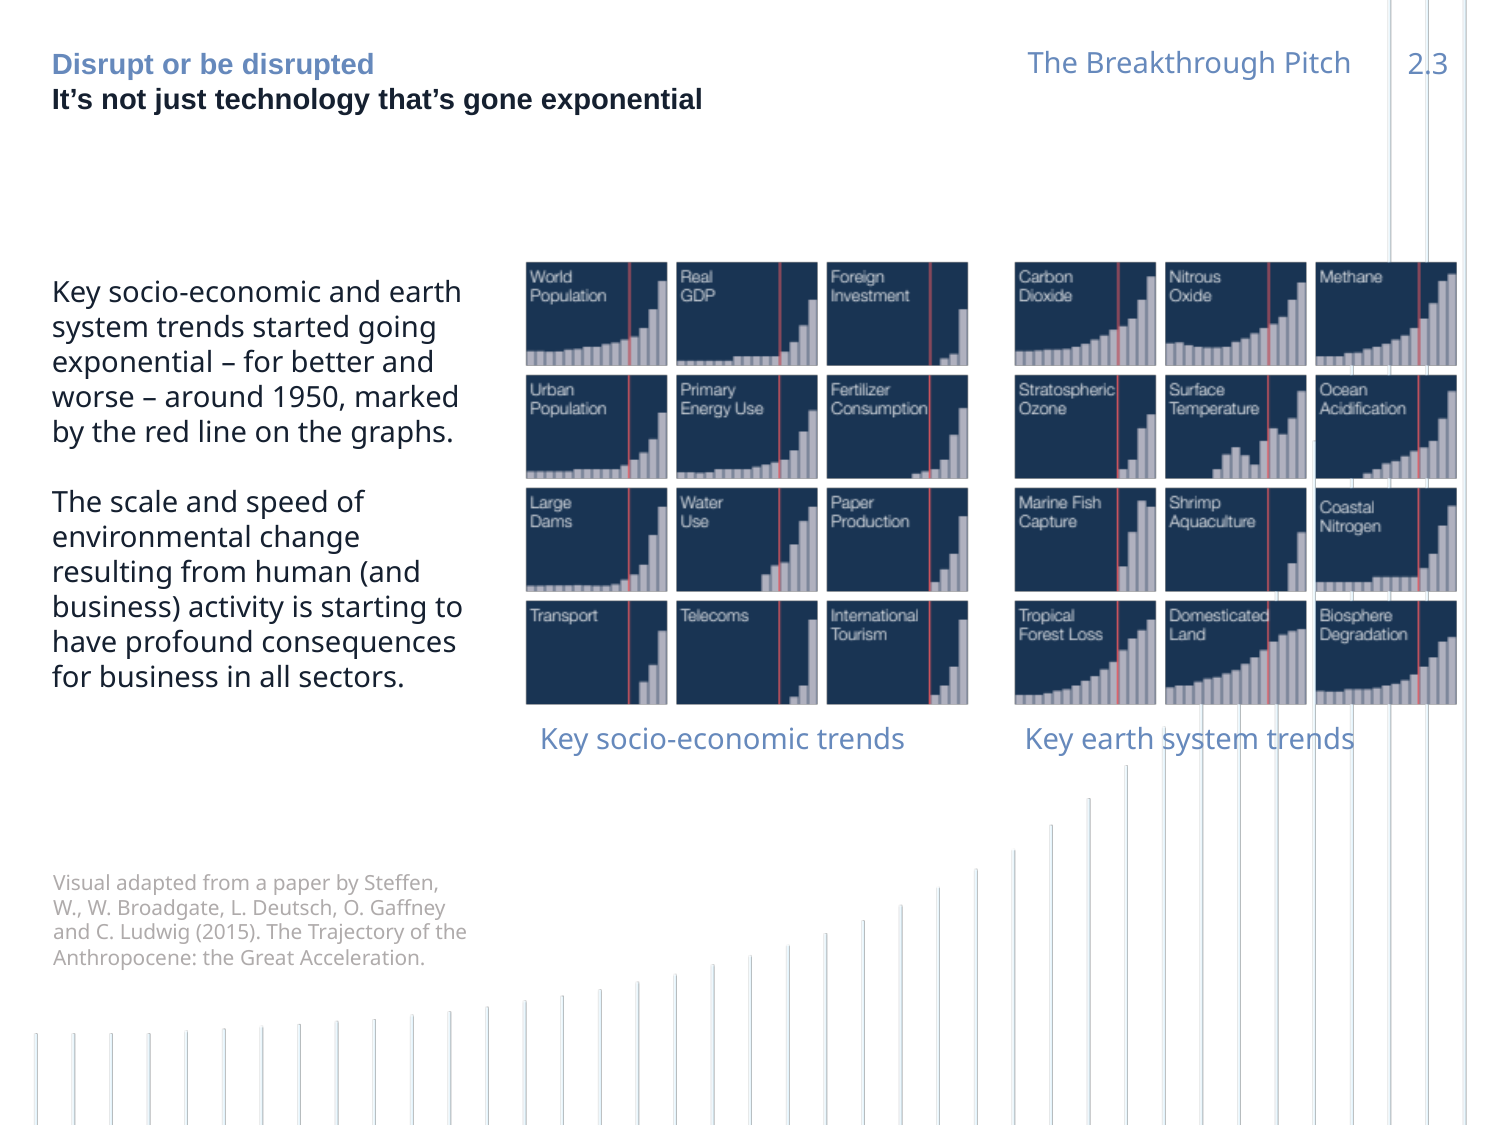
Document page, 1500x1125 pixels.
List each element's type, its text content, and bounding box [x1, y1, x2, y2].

text_box Visual adapted from a paper by Steffen, W., W. Broadgate, L. Deutsch, O. Gaffney and C. Ludwig (2015). The Trajectory of the Anthropocene: the Great Acceleration. [38, 861, 488, 1012]
text_box Key earth system trends [1009, 713, 1460, 864]
text_box The Breakthrough Pitch [1012, 36, 1388, 185]
text_box Key socio-economic and earth system trends started going exponential – for better and worse – around 1950, marked by the red line on the graphs. The scale and speed of environmental change resulting from human (and business) activity is starting to have profound consequences for business in all sectors. [37, 265, 488, 866]
text_box 2.3 [1012, 38, 1464, 187]
text_box Key socio-economic trends [524, 712, 975, 861]
text_box Disrupt or be disrupted It’s not just technology that’s gone exponential [37, 38, 1012, 187]
